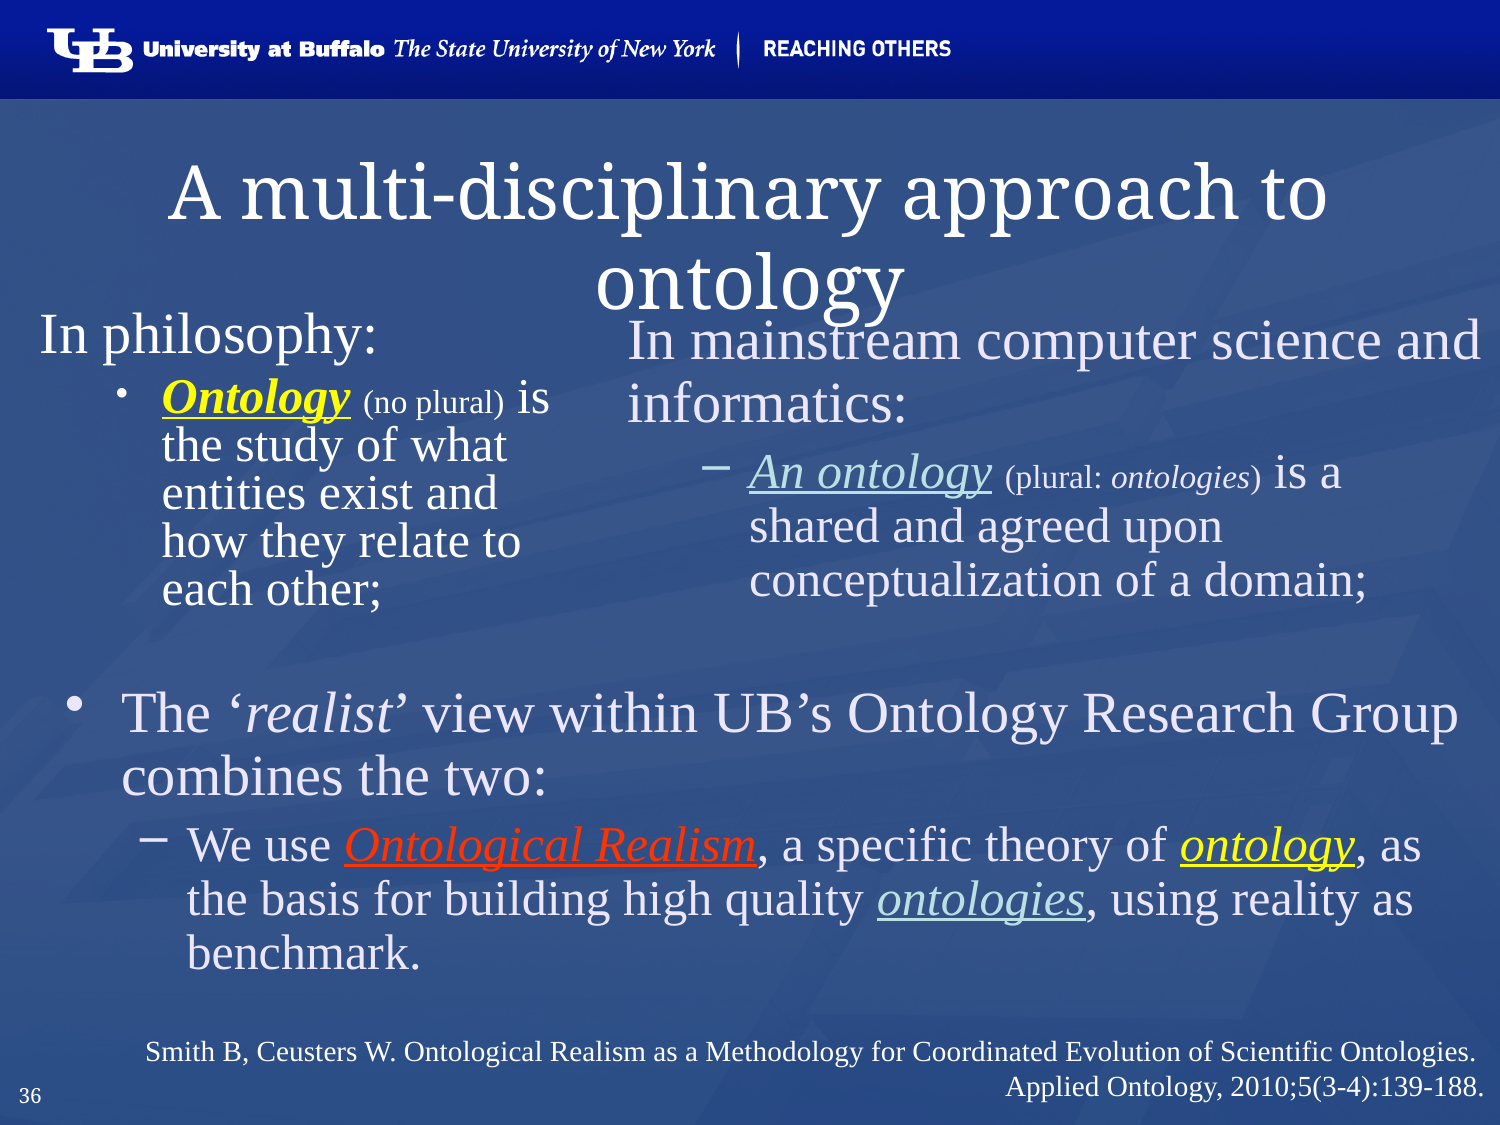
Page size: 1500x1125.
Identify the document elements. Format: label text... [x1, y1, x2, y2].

picture [0, 0, 1500, 99]
text_box The ‘realist’ view within UB’s Ontology Research Group combines the two: We use Ontological Realism, a specific theory of ontology, as the basis for building high quality ontologies, using reality as benchmark. [50, 674, 1500, 975]
text_box Smith B, Ceusters W. Ontological Realism as a Methodology for Coordinated Evolution of Scientific Ontologies. Applied Ontology, 2010;5(3-4):139-188. [0, 1024, 1500, 1110]
title A multi-disciplinary approach to ontology [41, 137, 1459, 242]
list In philosophy: Ontology (no plural) is the study of what entities exist and how they relate to each other; [24, 301, 588, 627]
text_box In mainstream computer science and informatics: An ontology (plural: ontologies) is a shared and agreed upon conceptualization of a domain; [612, 301, 1500, 652]
